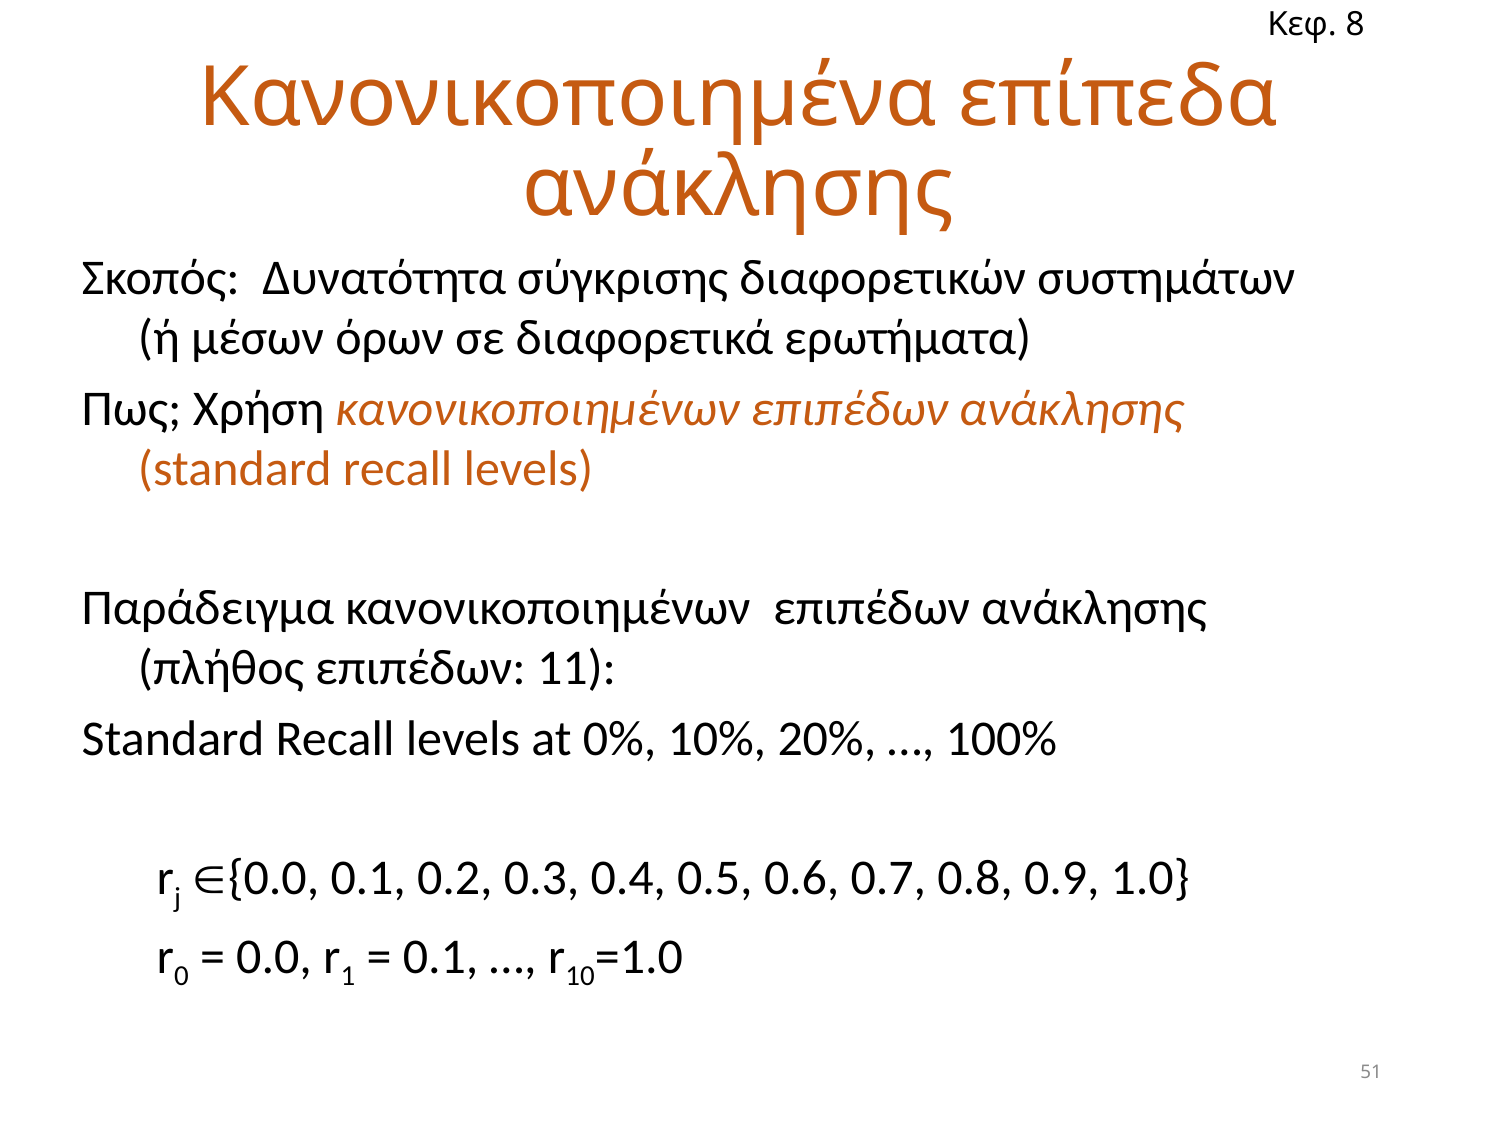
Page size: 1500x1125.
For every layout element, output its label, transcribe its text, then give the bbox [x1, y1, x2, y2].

title Κανονικοποιημένα επίπεδα ανάκλησης [91, 35, 1386, 253]
slide_number 51 [1059, 1042, 1397, 1103]
text_box Κεφ. 8 [1252, 0, 1380, 50]
text_box Σκοπός: Δυνατότητα σύγκρισης διαφορετικών συστημάτων (ή μέσων όρων σε διαφορετικά ερωτήματα) Πως; Χρήση κανονικοποιημένων επιπέδων ανάκλησης (standard recall levels) Παράδειγμα κανονικοποιημένων επιπέδων ανάκλησης (πλήθος επιπέδων: 11): Standard Recall levels at 0%, 10%, 20%, …, 100% rj {0.0, 0.1, 0.2, 0.3, 0.4, 0.5, 0.6, 0.7, 0.8, 0.9, 1.0} r0 = 0.0, r1 = 0.1, …, r10=1.0 [66, 237, 1317, 732]
